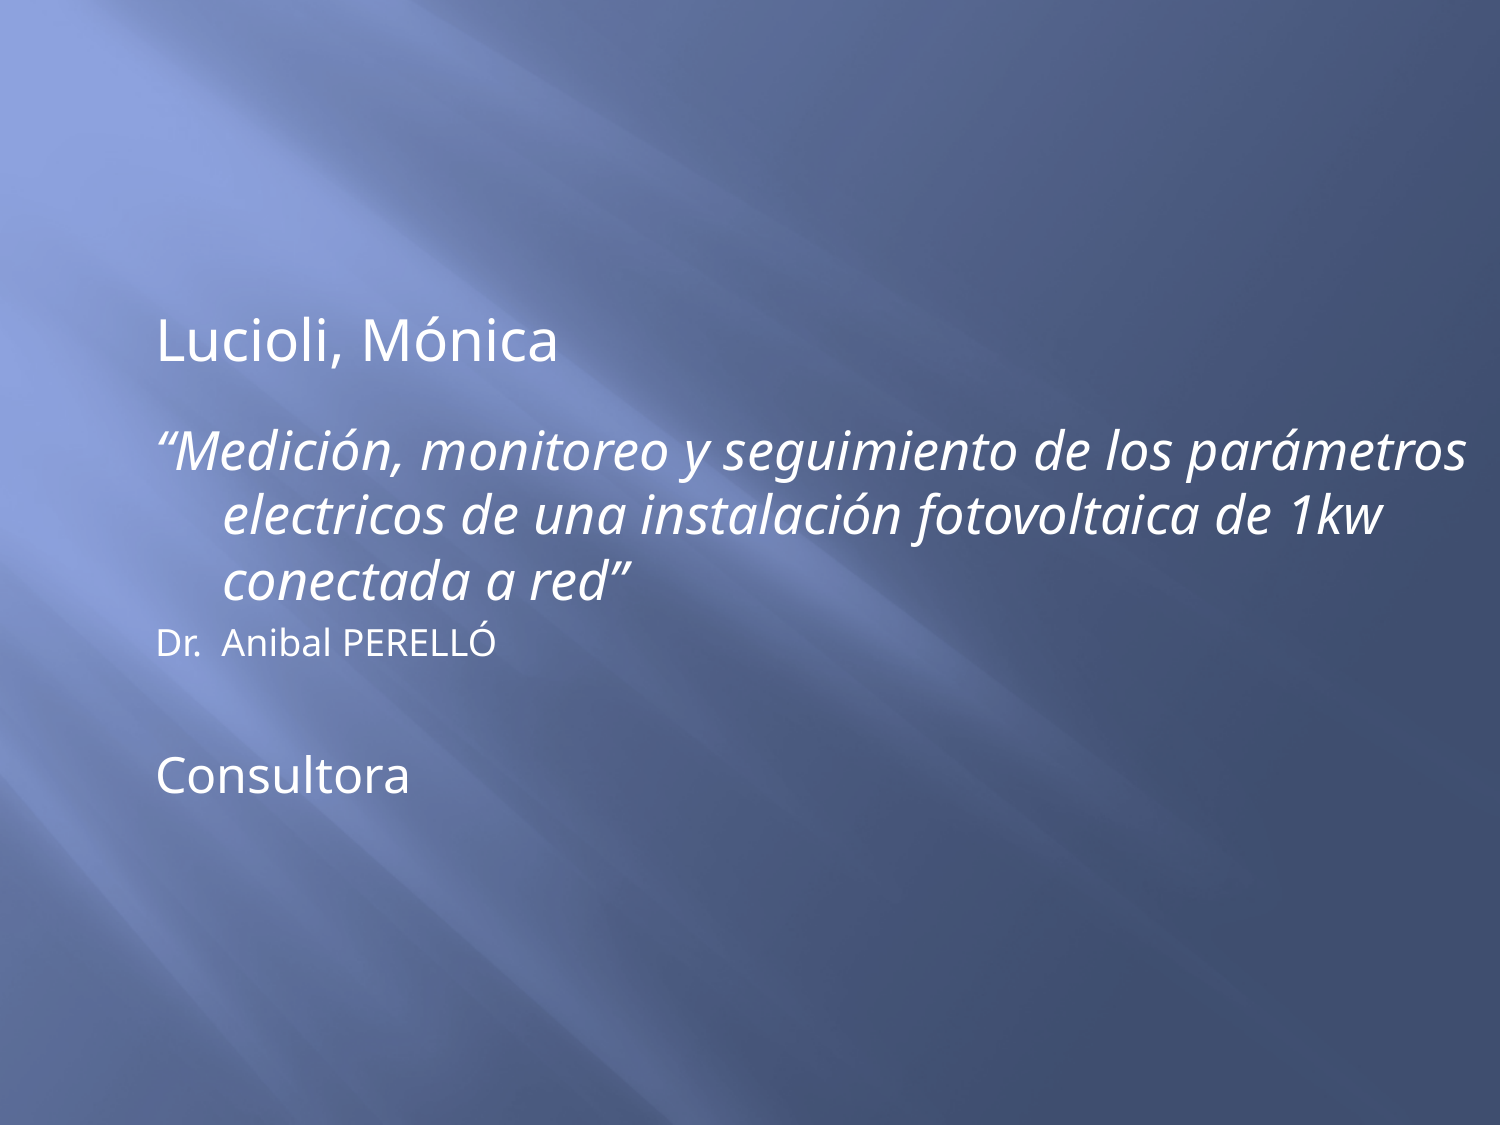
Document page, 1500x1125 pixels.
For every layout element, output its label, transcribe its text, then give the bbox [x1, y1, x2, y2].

list Lucioli, Mónica “Medición, monitoreo y seguimiento de los parámetros electricos de una instalación fotovoltaica de 1kw conectada a red” Dr. Anibal PERELLÓ Consultora [117, 223, 1495, 823]
